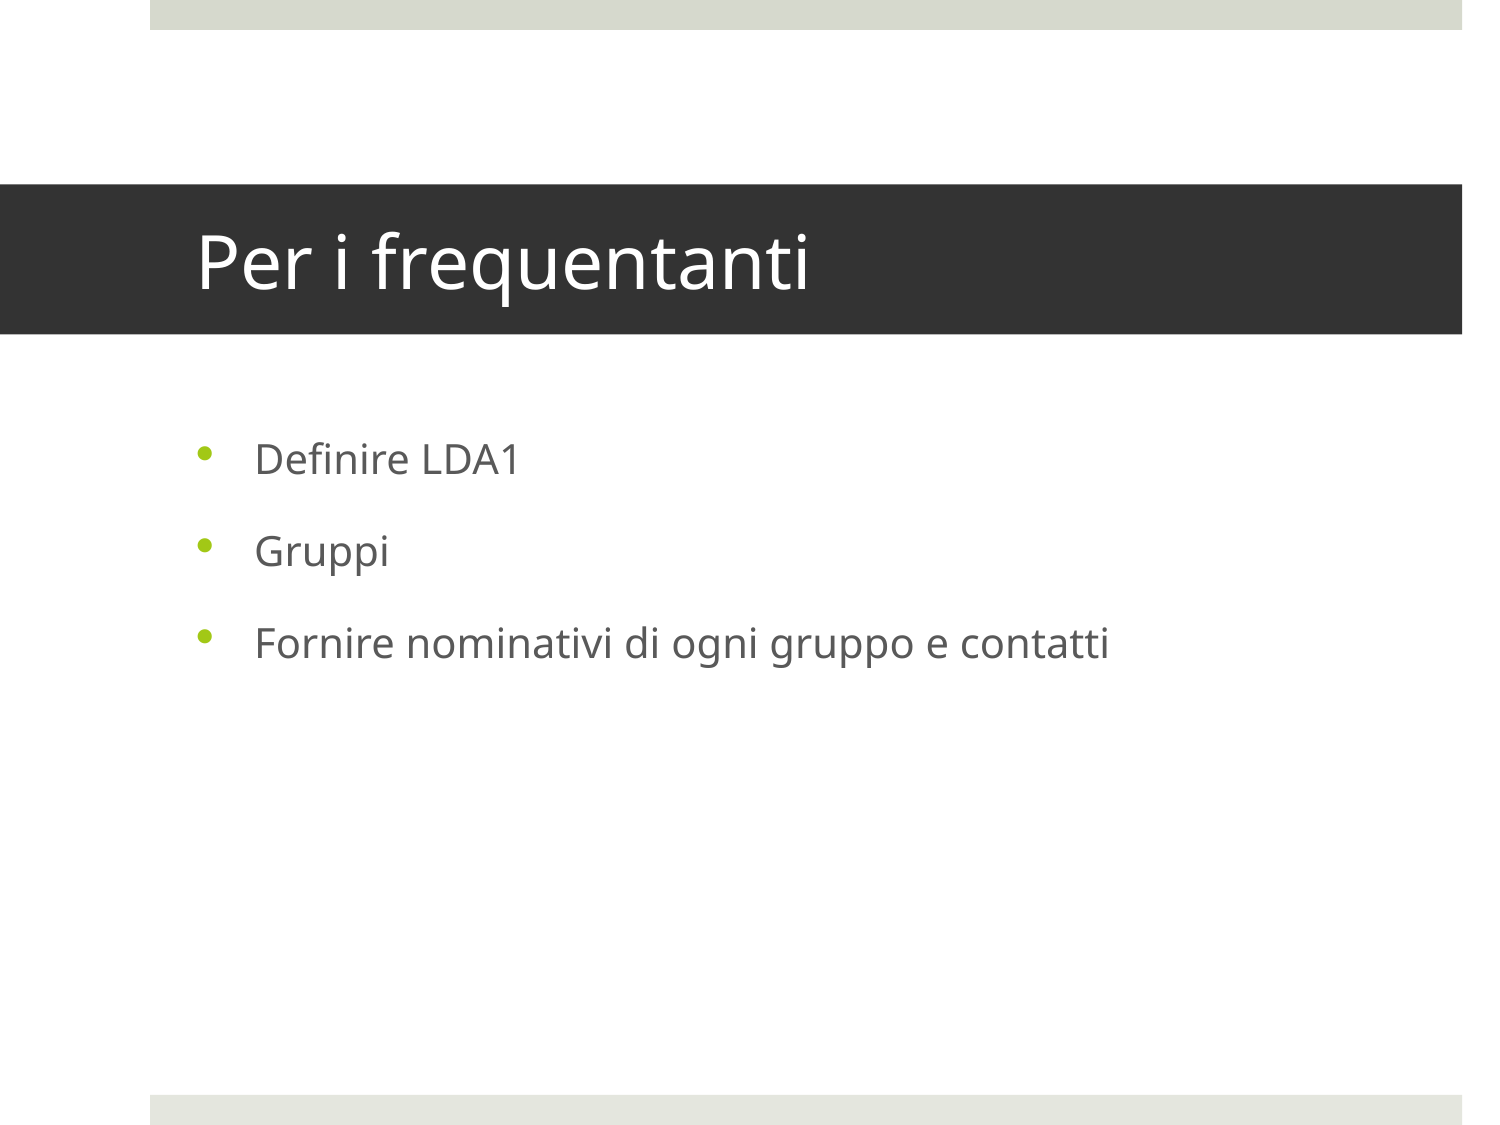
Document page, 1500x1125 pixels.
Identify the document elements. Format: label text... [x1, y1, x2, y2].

list Definire LDA1 Gruppi Fornire nominativi di ogni gruppo e contatti [182, 425, 1432, 1028]
title Per i frequentanti [0, 184, 1463, 335]
